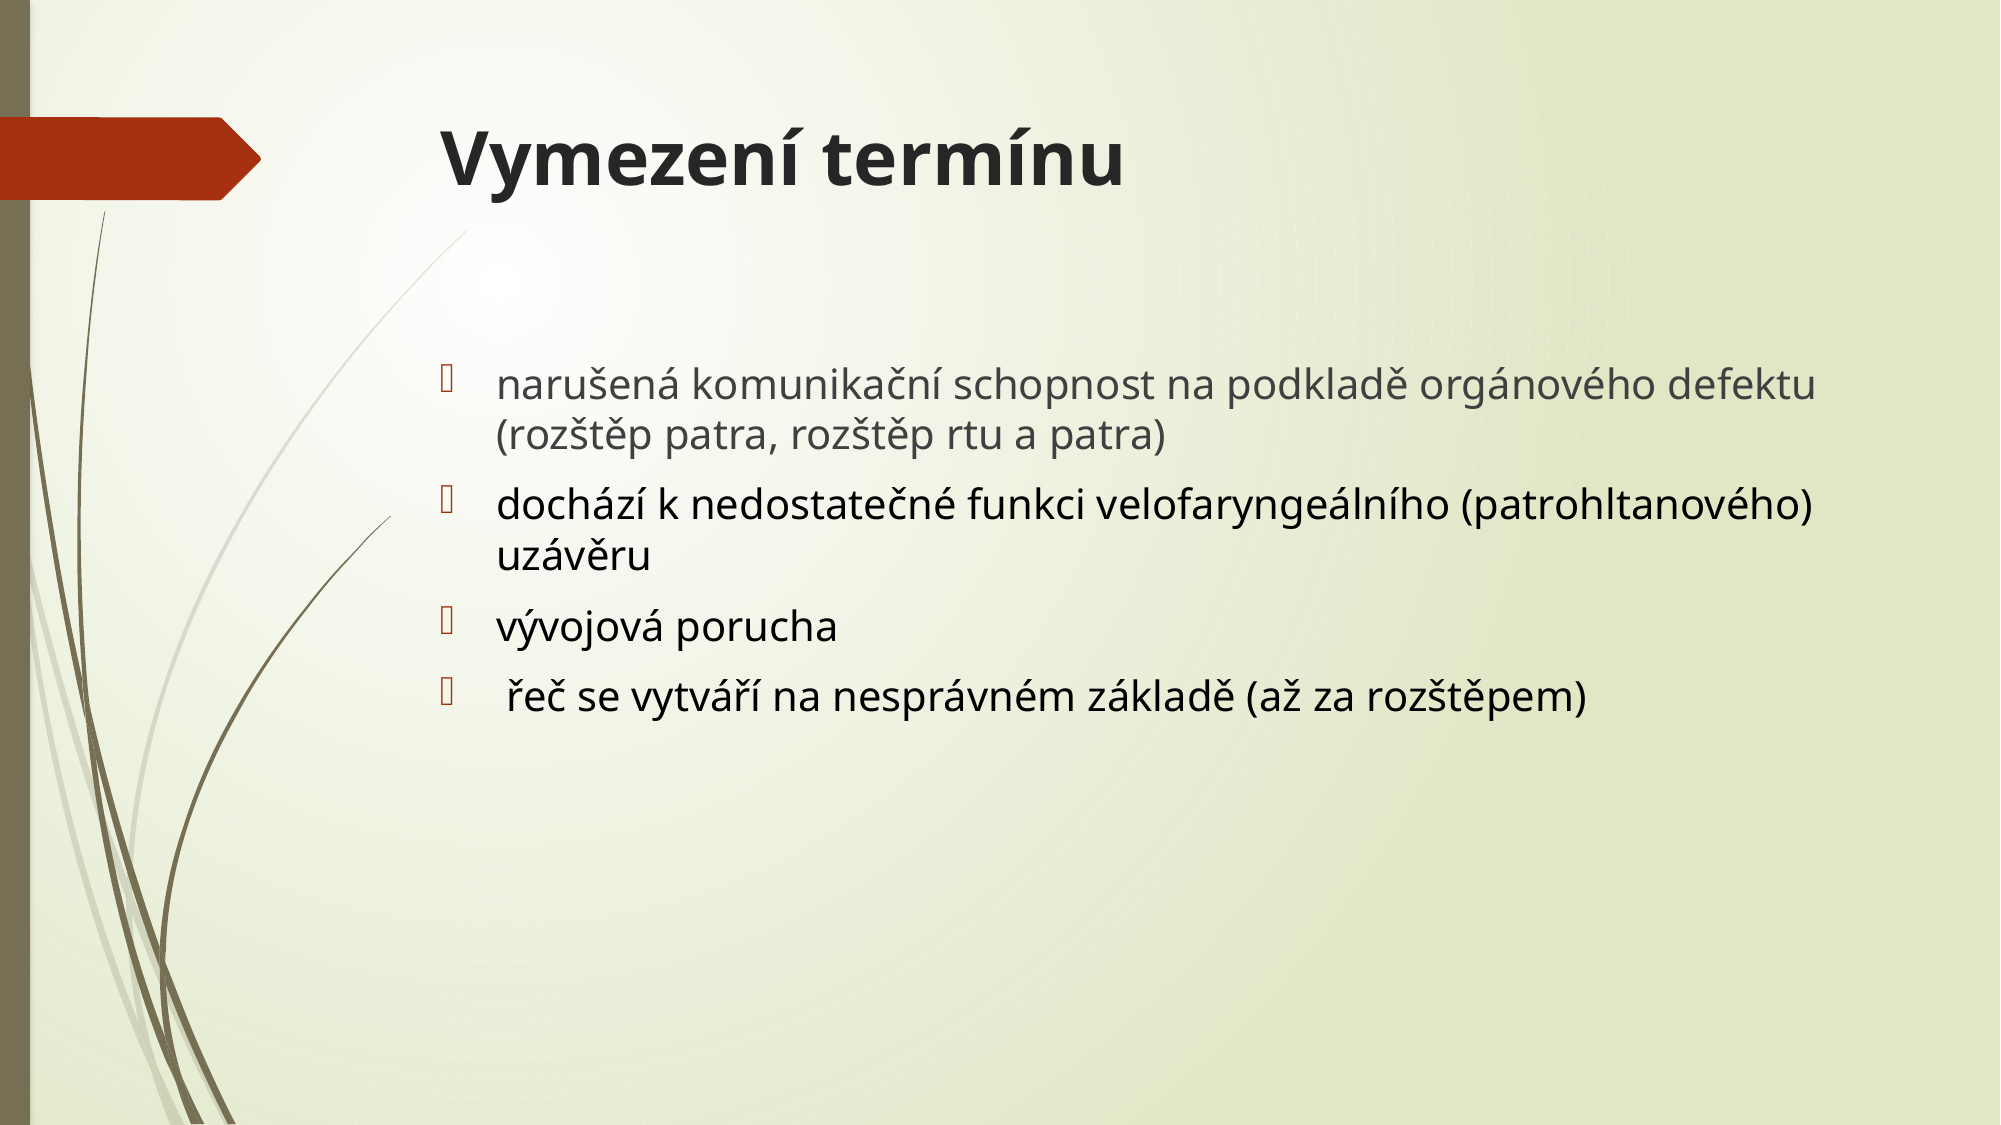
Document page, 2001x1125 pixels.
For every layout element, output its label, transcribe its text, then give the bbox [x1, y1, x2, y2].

title Vymezení termínu [425, 102, 1888, 313]
list narušená komunikační schopnost na podkladě orgánového defektu (rozštěp patra, rozštěp rtu a patra) dochází k nedostatečné funkci velofaryngeálního (patrohltanového) uzávěru vývojová porucha řeč se vytváří na nesprávném základě (až za rozštěpem) [424, 350, 1888, 970]
